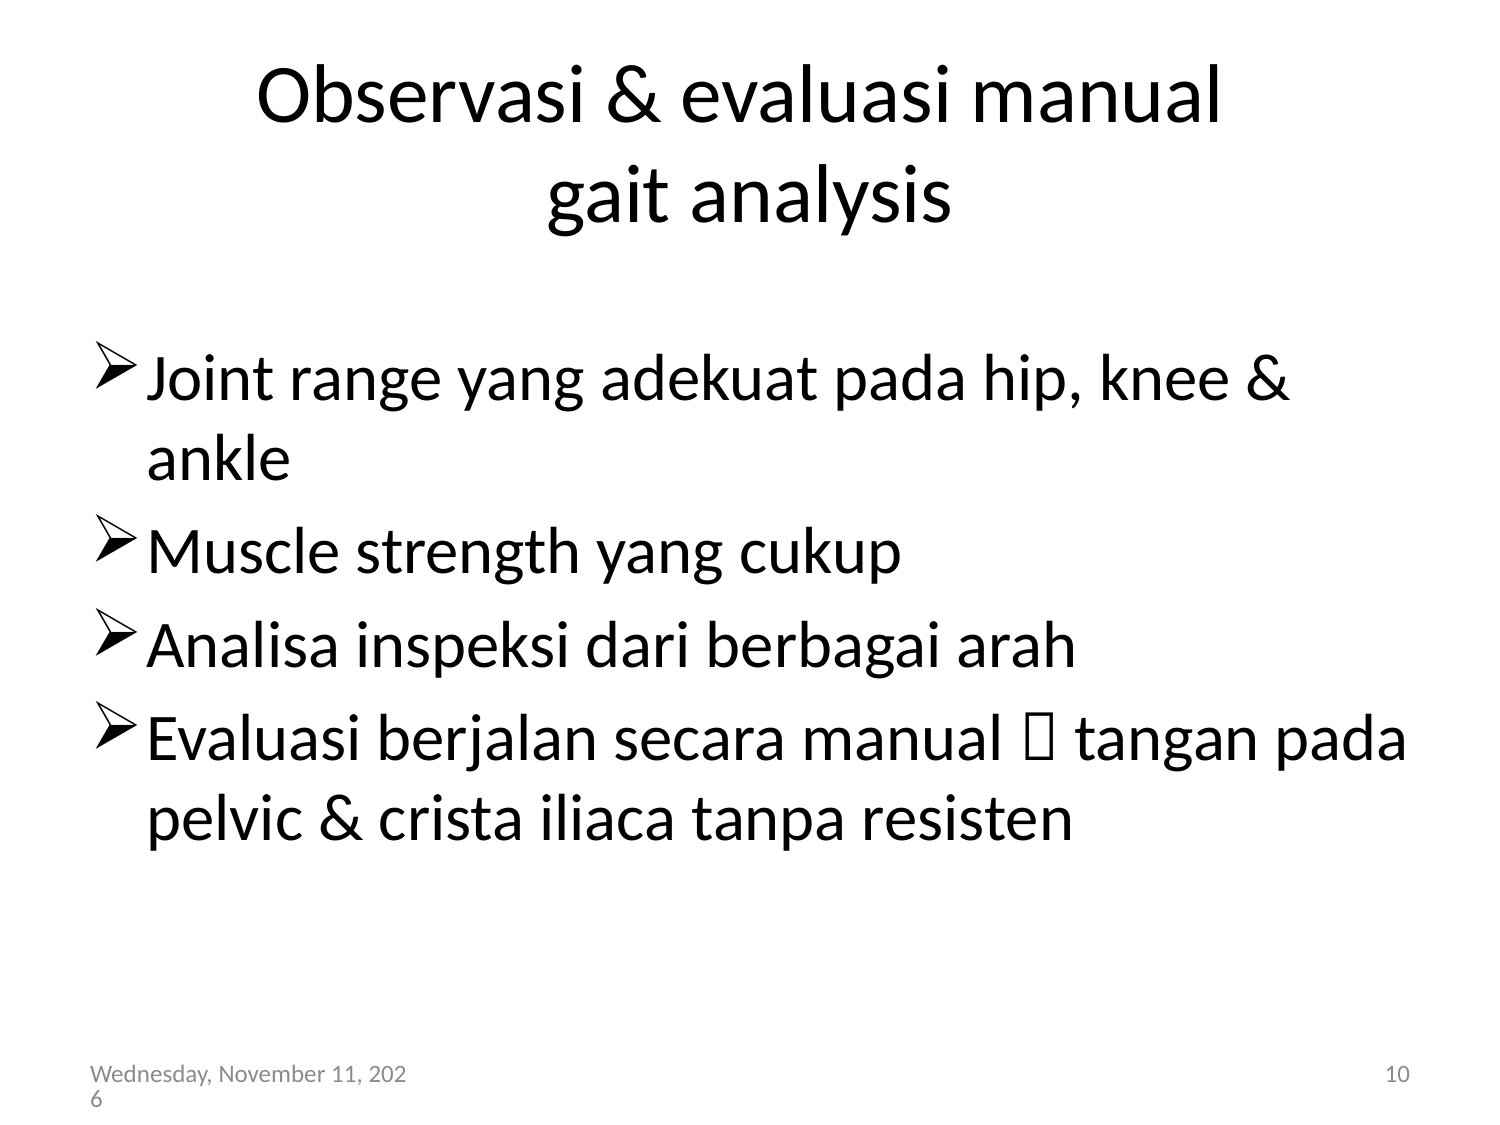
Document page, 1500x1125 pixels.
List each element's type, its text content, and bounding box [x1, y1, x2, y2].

list Joint range yang adekuat pada hip, knee & ankle Muscle strength yang cukup Analisa inspeksi dari berbagai arah Evaluasi berjalan secara manual  tangan pada pelvic & crista iliaca tanpa resisten [75, 326, 1425, 1006]
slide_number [75, 1042, 425, 1103]
slide_number 10 [1074, 1042, 1425, 1103]
title Observasi & evaluasi manual gait analysis [75, 45, 1425, 233]
